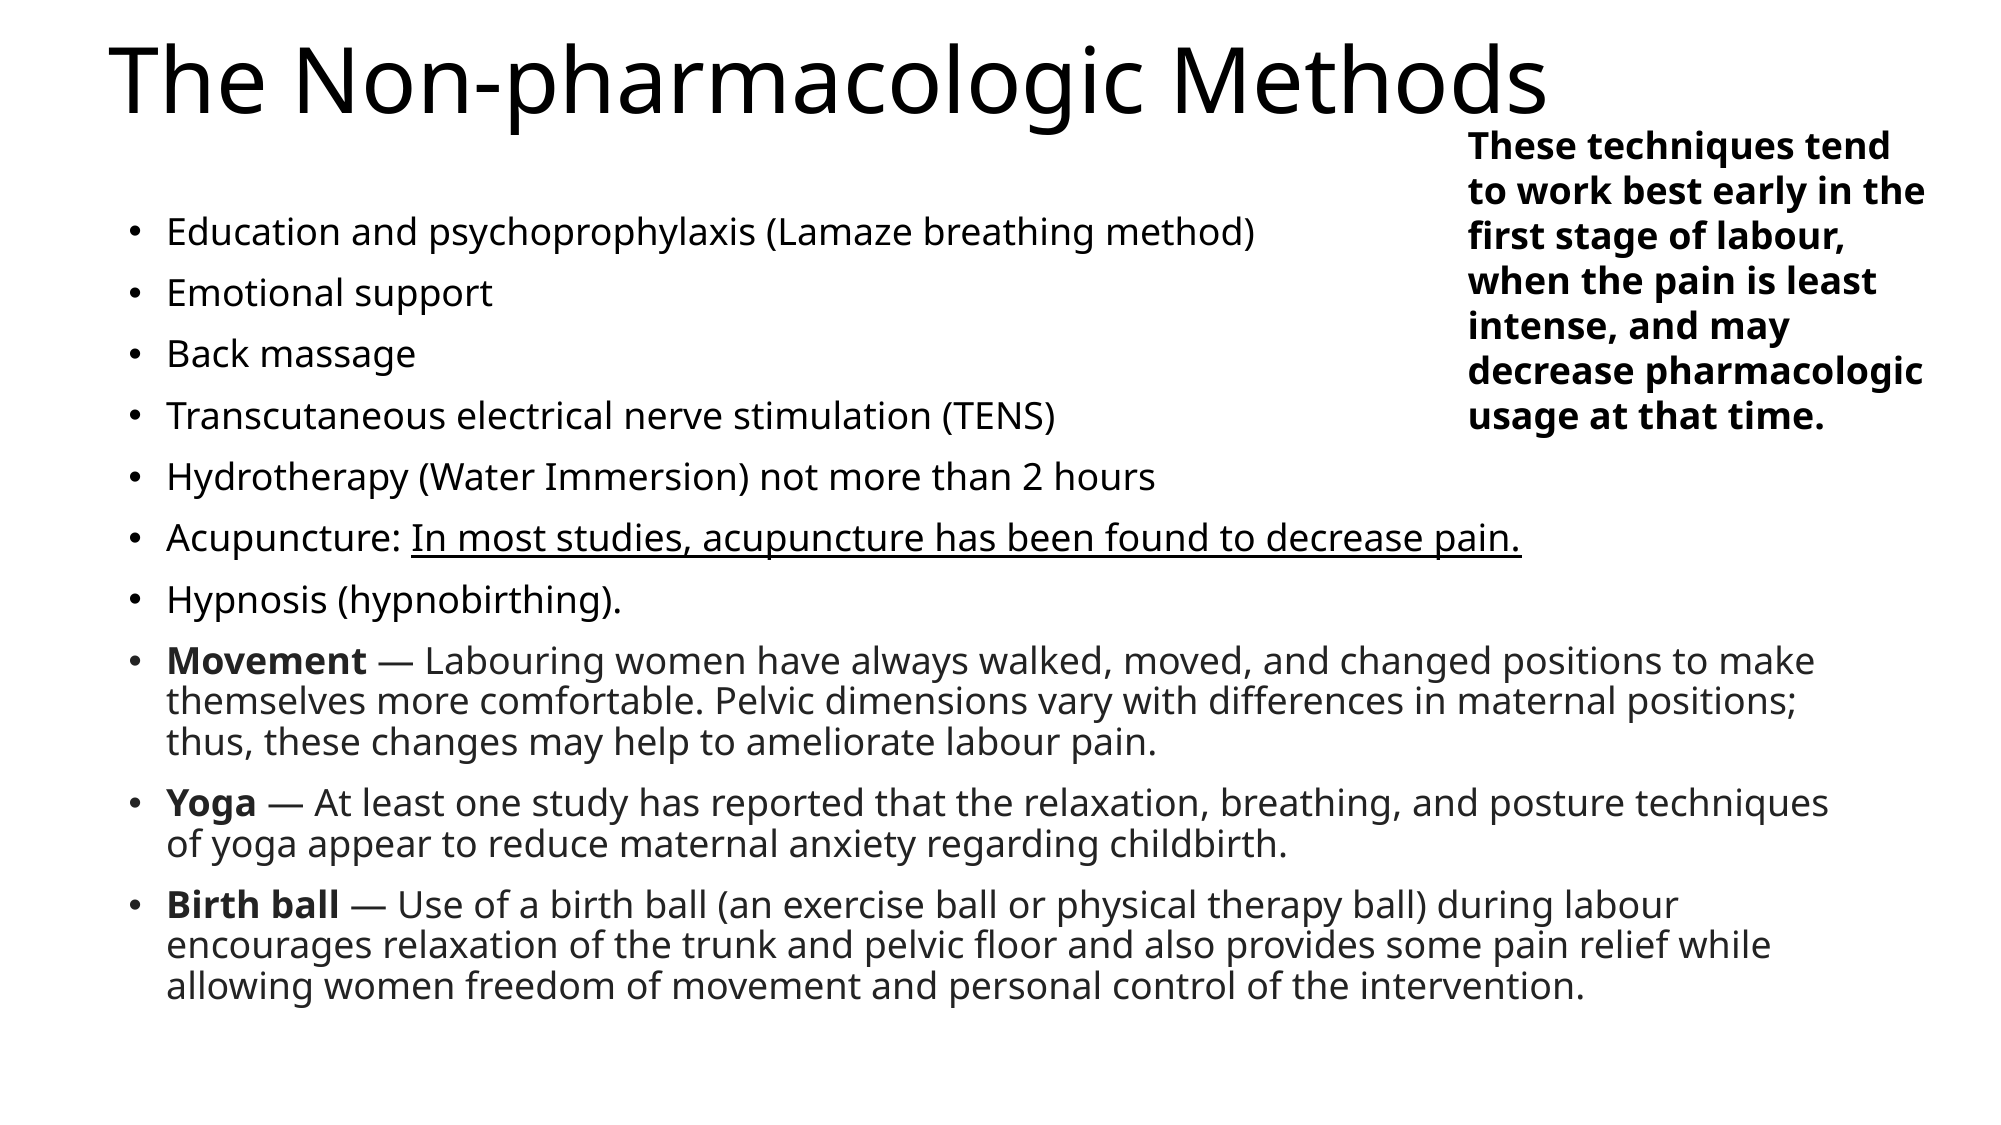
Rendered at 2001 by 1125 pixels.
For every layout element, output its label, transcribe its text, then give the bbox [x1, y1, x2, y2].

list Education and psychoprophylaxis (Lamaze breathing method) Emotional support Back massage Transcutaneous electrical nerve stimulation (TENS) Hydrotherapy (Water Immersion) not more than 2 hours Acupuncture: In most studies, acupuncture has been found to decrease pain. Hypnosis (hypnobirthing). Movement — Labouring women have always walked, moved, and changed positions to make themselves more comfortable. Pelvic dimensions vary with differences in maternal positions; thus, these changes may help to ameliorate labour pain. Yoga — At least one study has reported that the relaxation, breathing, and posture techniques of yoga appear to reduce maternal anxiety regarding childbirth. Birth ball — Use of a birth ball (an exercise ball or physical therapy ball) during labour encourages relaxation of the trunk and pelvic floor and also provides some pain relief while allowing women freedom of movement and personal control of the intervention. [113, 205, 1887, 1090]
text_box These techniques tend to work best early in the first stage of labour, when the pain is least intense, and may decrease pharmacologic usage at that time. [1452, 114, 1952, 445]
title The Non-pharmacologic Methods [93, 10, 1675, 158]
